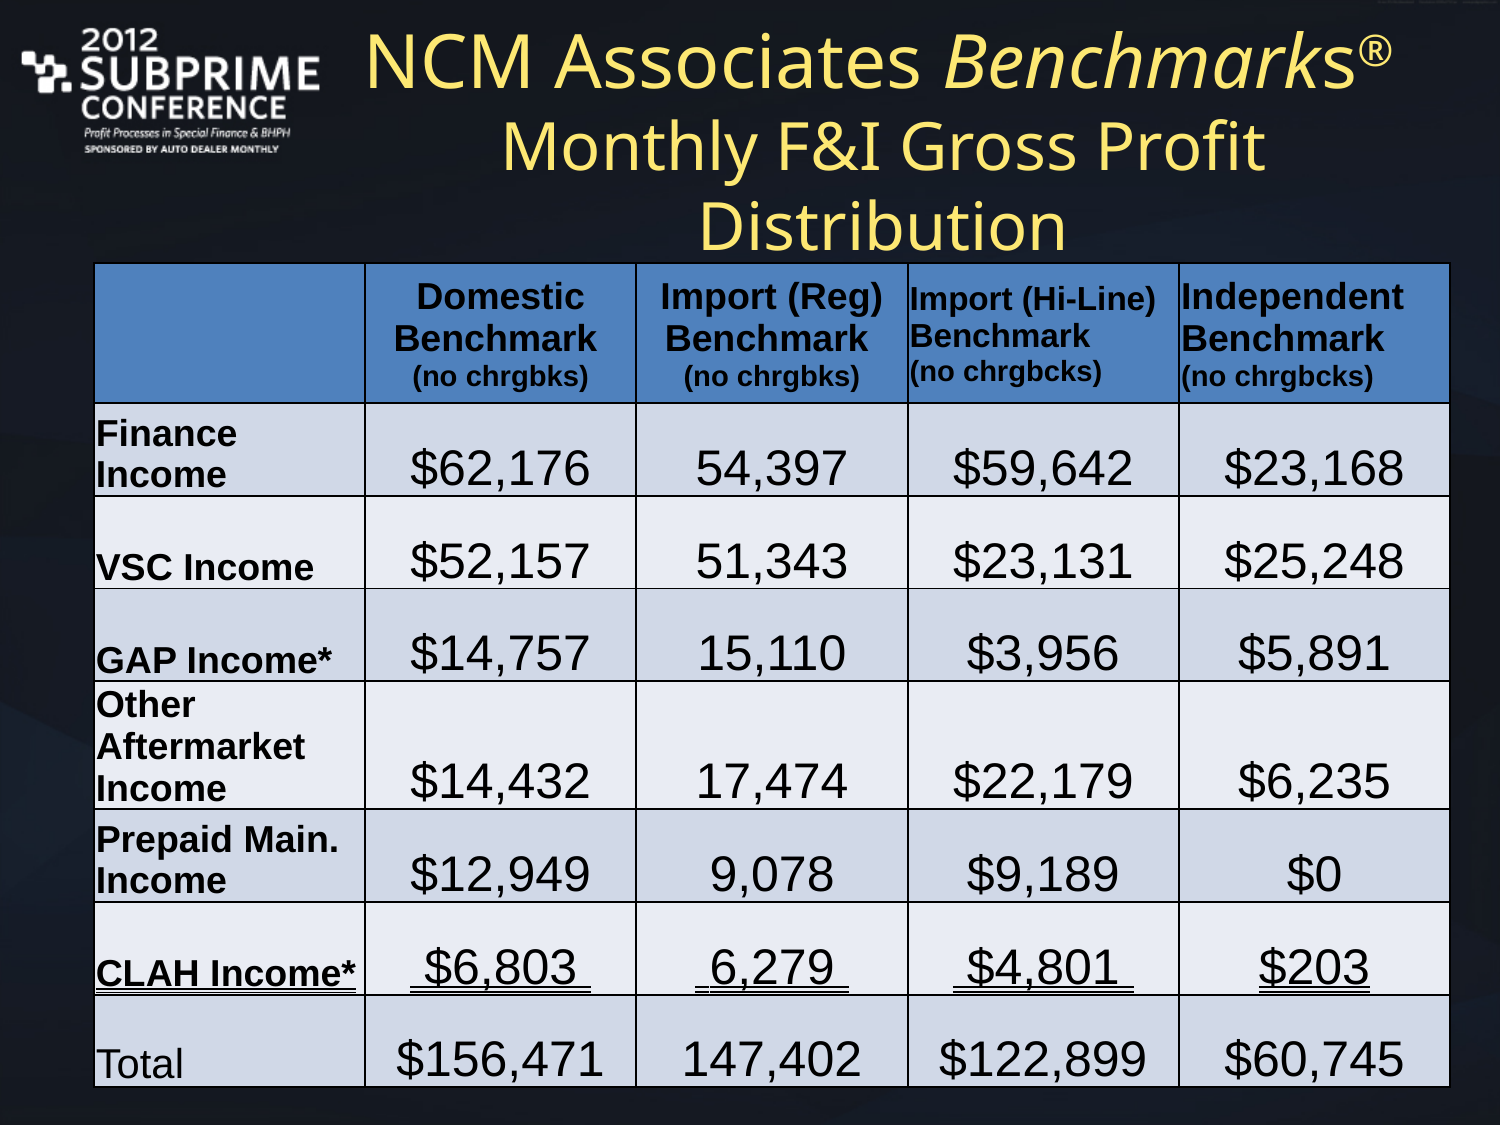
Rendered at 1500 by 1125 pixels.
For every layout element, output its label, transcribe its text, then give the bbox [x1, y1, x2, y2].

table_cell $3,956 [909, 589, 1178, 680]
table_cell $6,803 [366, 903, 635, 994]
table_cell $9,189 [909, 810, 1178, 901]
table_cell VSC Income [95, 497, 364, 588]
table_cell $203 [1180, 903, 1449, 994]
table_header Domestic Benchmark (no chrgbks) [366, 264, 635, 402]
table_cell Total [95, 996, 364, 1086]
table_header [95, 264, 364, 402]
table_cell 54,397 [637, 404, 907, 495]
table_cell Finance Income [95, 404, 364, 495]
table_cell $156,471 [366, 996, 635, 1086]
table_cell $23,131 [909, 497, 1178, 588]
table_cell $4,801 [909, 903, 1178, 994]
table_cell $122,899 [909, 996, 1178, 1086]
table_cell 17,474 [637, 682, 907, 808]
table_cell $23,168 [1180, 404, 1449, 495]
table_cell $60,745 [1180, 996, 1449, 1086]
table_cell $14,432 [366, 682, 635, 808]
table_cell CLAH Income* [95, 903, 364, 994]
table_cell 147,402 [637, 996, 907, 1086]
table_cell GAP Income* [95, 589, 364, 680]
table_cell $12,949 [366, 810, 635, 901]
title NCM Associates Benchmarks® Monthly F&I Gross Profit Distribution [342, 45, 1425, 233]
table_header Import (Hi-Line) Benchmark (no chrgbcks) [909, 264, 1178, 402]
table_cell $5,891 [1180, 589, 1449, 680]
table_cell $52,157 [366, 497, 635, 588]
table_cell $59,642 [909, 404, 1178, 495]
table_cell $14,757 [366, 589, 635, 680]
table_header Import (Reg) Benchmark (no chrgbks) [637, 264, 907, 402]
picture [0, 0, 1500, 1125]
table_header Independent Benchmark (no chrgbcks) [1180, 264, 1449, 402]
table_cell $6,235 [1180, 682, 1449, 808]
table_cell 9,078 [637, 810, 907, 901]
table_cell 51,343 [637, 497, 907, 588]
table_cell Other Aftermarket Income [95, 682, 364, 808]
table_cell 6,279 [637, 903, 907, 994]
table_cell Prepaid Main. Income [95, 810, 364, 901]
table_cell 15,110 [637, 589, 907, 680]
table_cell $62,176 [366, 404, 635, 495]
table_cell $0 [1180, 810, 1449, 901]
table_cell $25,248 [1180, 497, 1449, 588]
table_cell $22,179 [909, 682, 1178, 808]
